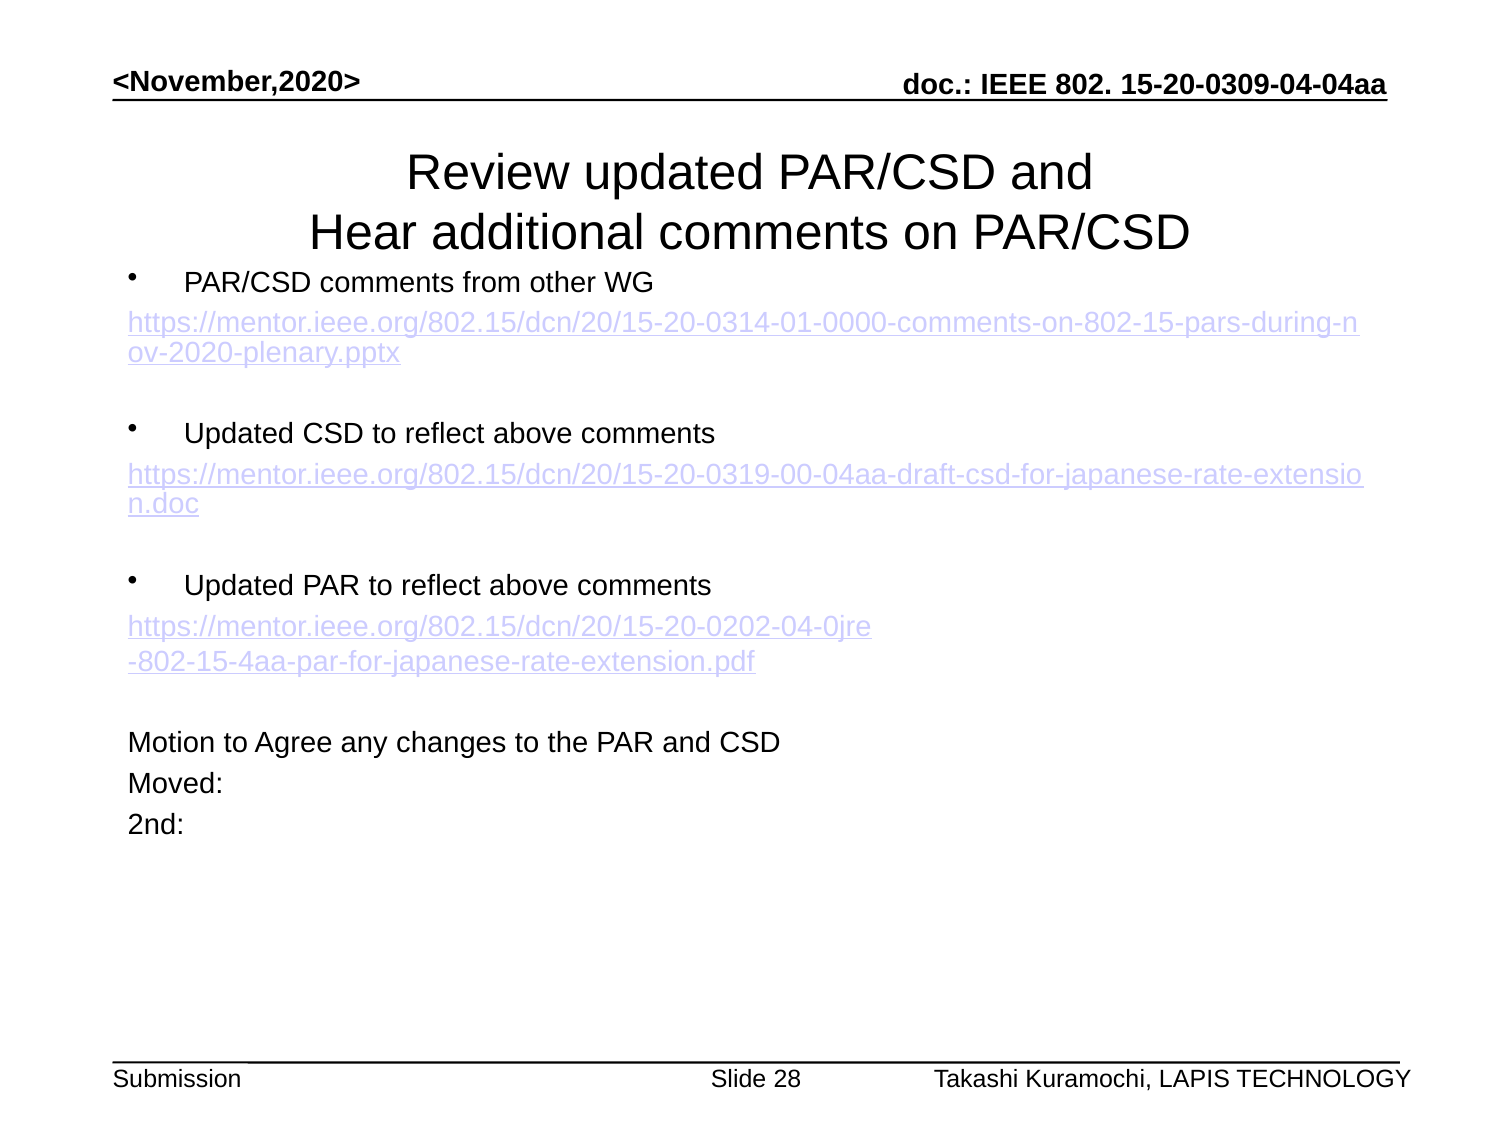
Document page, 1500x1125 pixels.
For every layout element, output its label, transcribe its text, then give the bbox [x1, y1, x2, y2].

footer Takashi Kuramochi, LAPIS TECHNOLOGY [820, 1062, 1413, 1125]
title Review updated PAR/CSD and Hear additional comments on PAR/CSD [112, 112, 1388, 255]
list PAR/CSD comments from other WG https://mentor.ieee.org/802.15/dcn/20/15-20-0314-01-0000-comments-on-802-15-pars-during-nov-2020-plenary.pptx Updated CSD to reflect above comments https://mentor.ieee.org/802.15/dcn/20/15-20-0319-00-04aa-draft-csd-for-japanese-rate-extension.doc Updated PAR to reflect above comments https://mentor.ieee.org/802.15/dcn/20/15-20-0202-04-0jre-802-15-4aa-par-for-japanese-rate-extension.pdf Motion to Agree any changes to the PAR and CSD Moved: Kunal Shah (Itron) 2nd: Phil Beecher (Wi-SUN Allian Motion ce) There is no discussion or objections. Changes to the PAR and CSD approved by unanimous consent. [112, 255, 1388, 1000]
slide_number Slide 28 [709, 1062, 803, 1093]
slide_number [112, 0, 375, 98]
